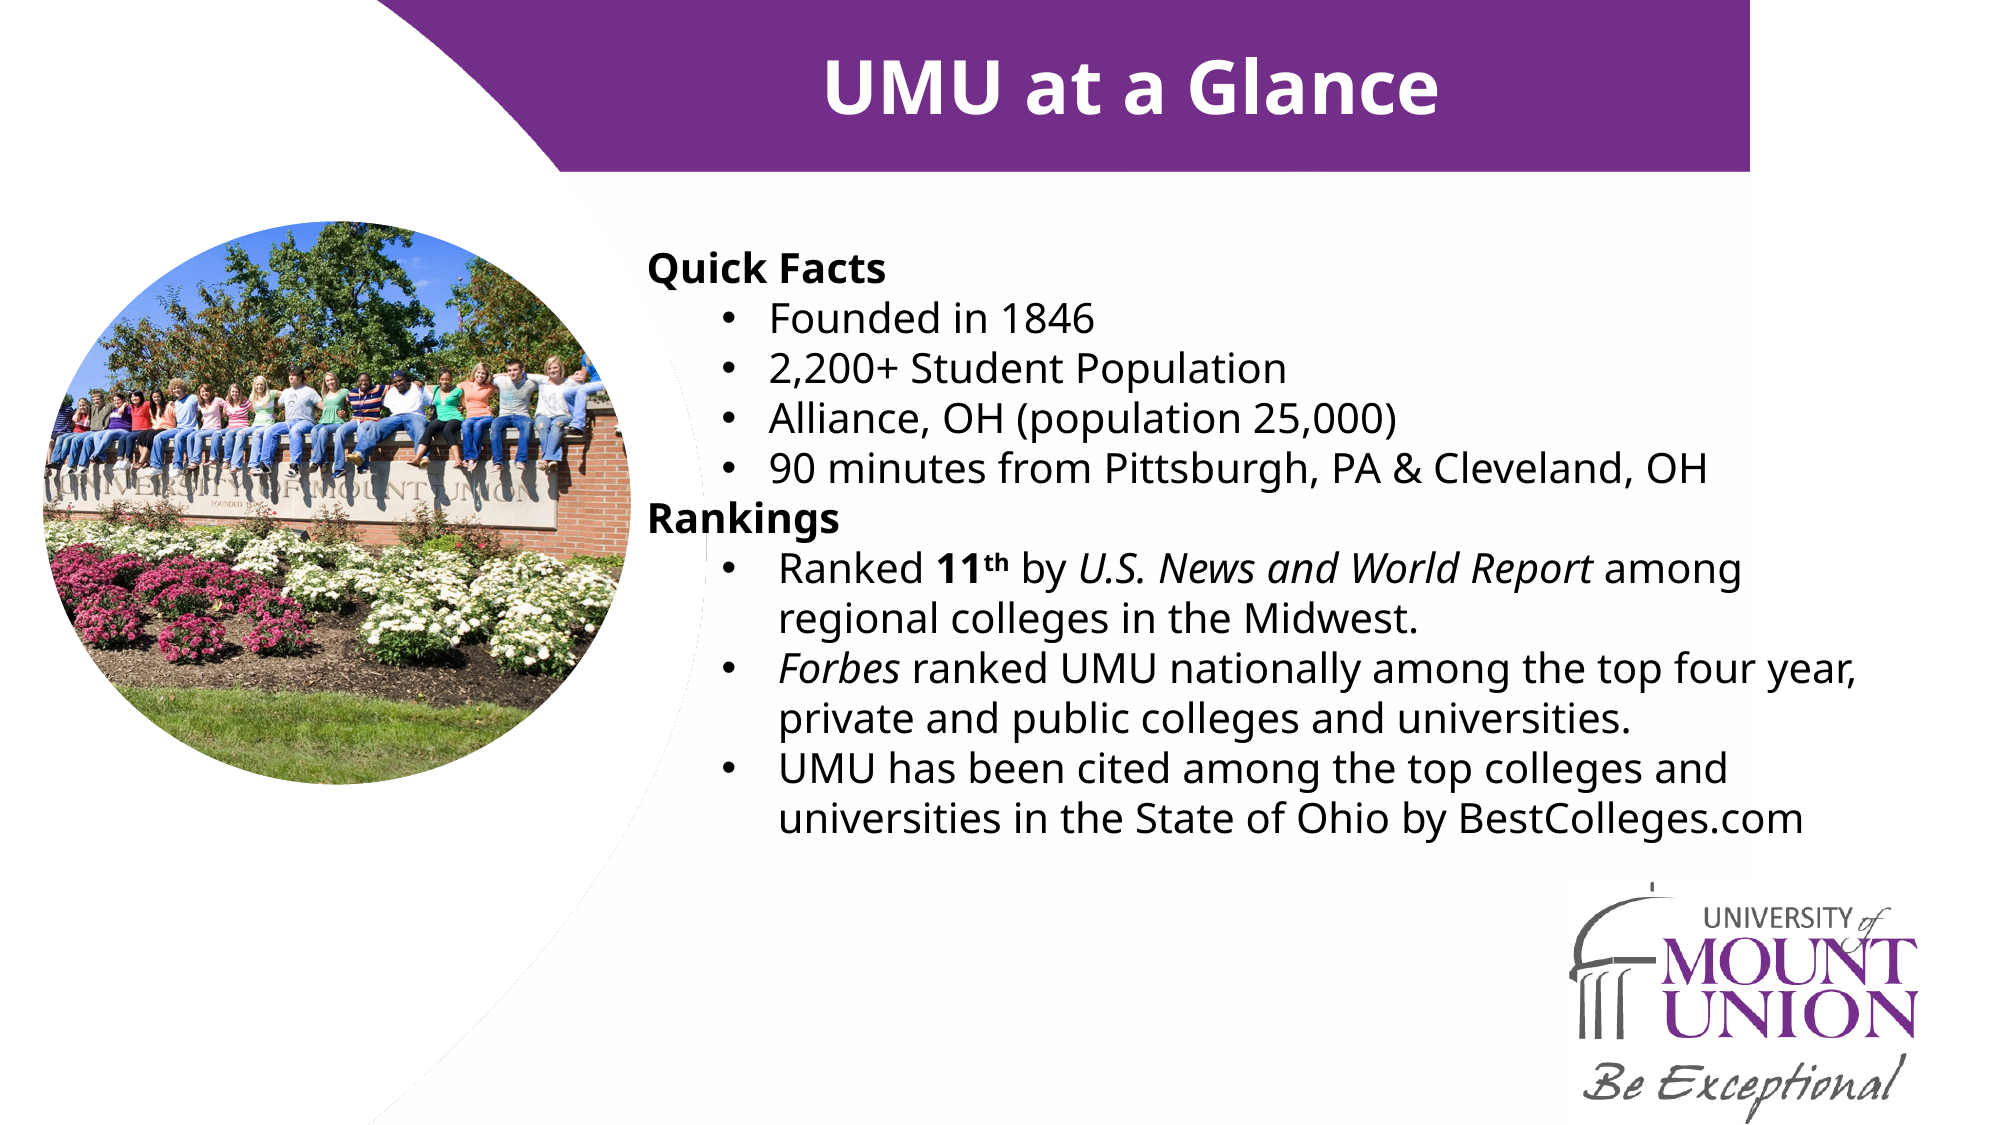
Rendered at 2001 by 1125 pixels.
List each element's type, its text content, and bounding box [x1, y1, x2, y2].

picture [368, 0, 1918, 1125]
text_box Quick Facts Founded in 1846 2,200+ Student Population Alliance, OH (population 25,000) 90 minutes from Pittsburgh, PA & Cleveland, OH Rankings Ranked 11th by U.S. News and World Report among regional colleges in the Midwest. Forbes ranked UMU nationally among the top four year, private and public colleges and universities. UMU has been cited among the top colleges and universities in the State of Ohio by BestColleges.com [1750, 234, 1874, 850]
text_box [40, 219, 368, 787]
